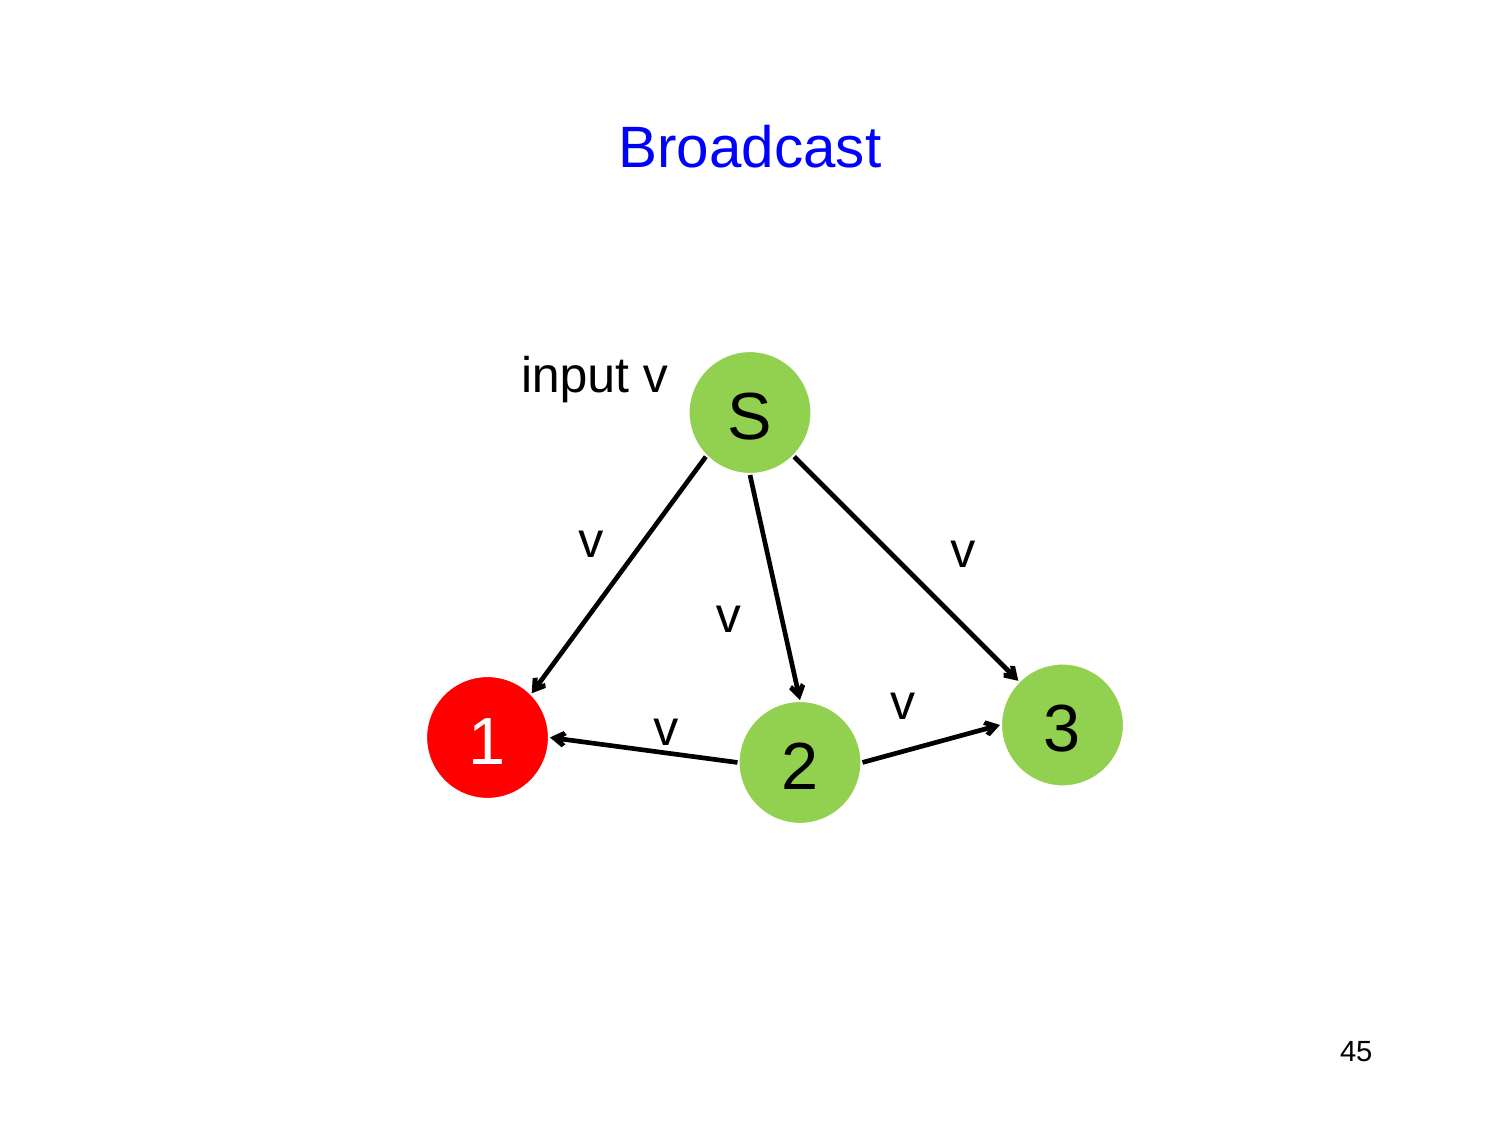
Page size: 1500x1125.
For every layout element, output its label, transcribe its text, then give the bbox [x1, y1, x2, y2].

text_box v [638, 702, 694, 735]
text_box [862, 724, 1001, 763]
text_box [749, 474, 801, 701]
text_box 1 [422, 672, 553, 803]
title Broadcast [112, 49, 1388, 238]
text_box S [685, 347, 815, 477]
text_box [549, 737, 738, 763]
text_box input v [506, 334, 684, 410]
slide_number 45 [1074, 1024, 1388, 1101]
text_box v [875, 689, 930, 723]
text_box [793, 456, 1019, 681]
text_box 3 [997, 660, 1128, 790]
text_box 2 [735, 698, 865, 828]
text_box v [712, 574, 744, 650]
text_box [531, 456, 706, 694]
